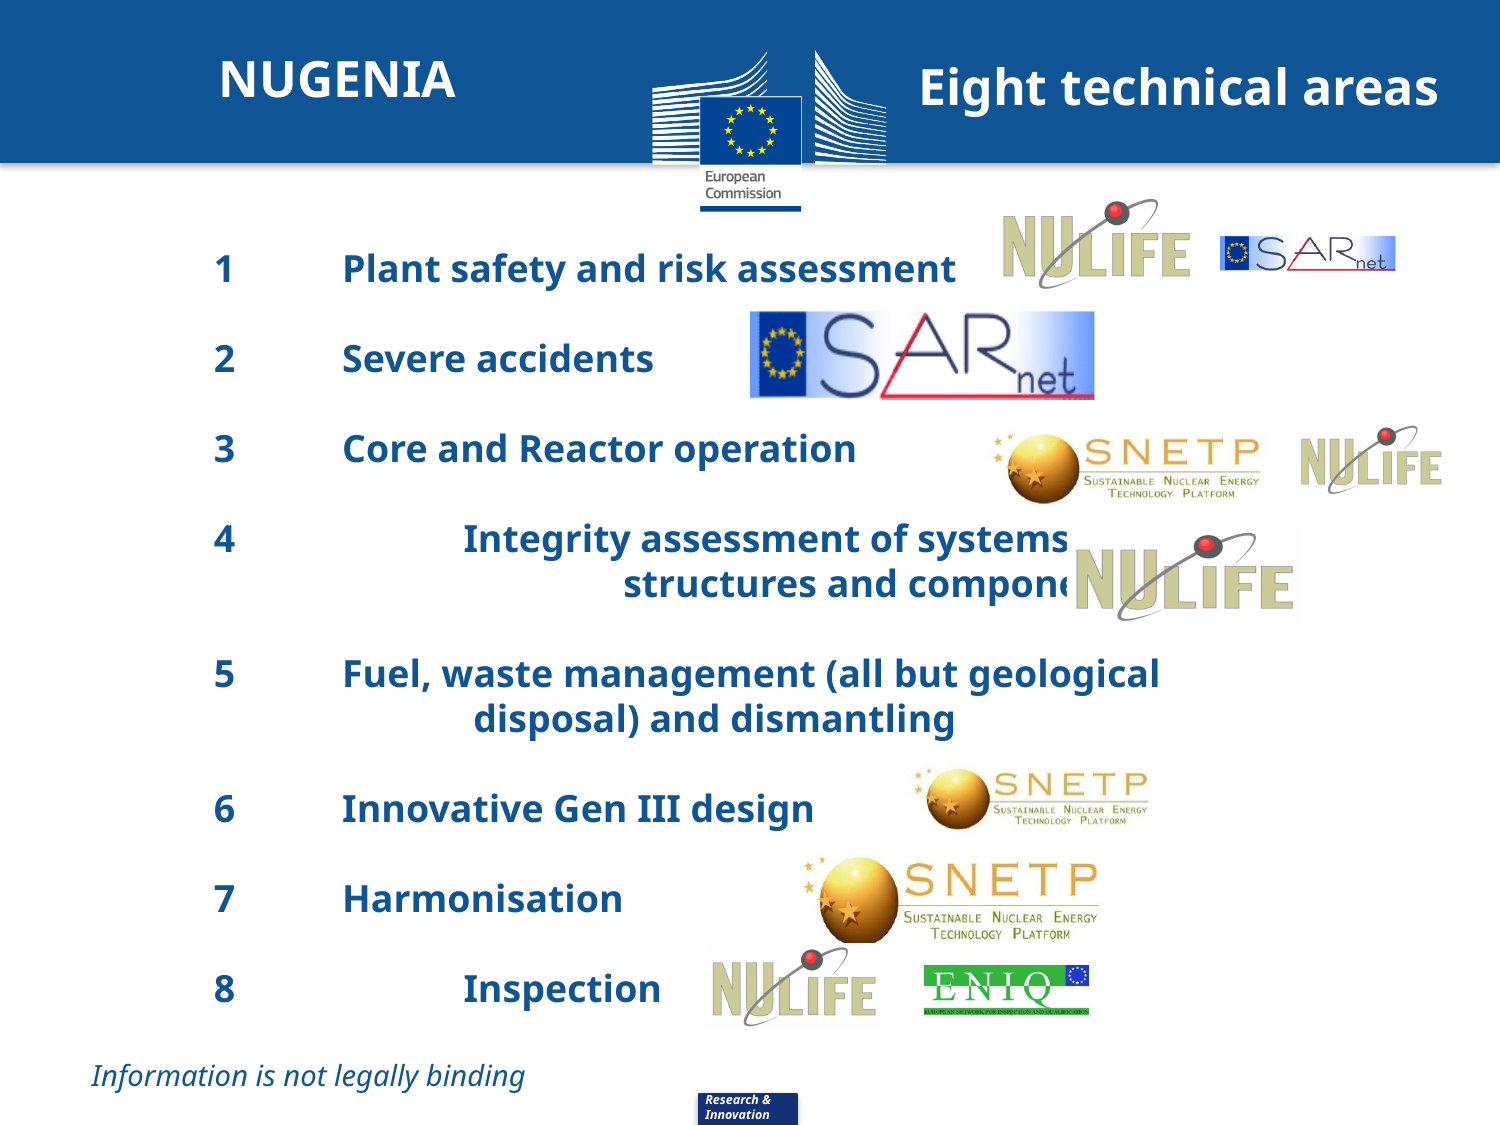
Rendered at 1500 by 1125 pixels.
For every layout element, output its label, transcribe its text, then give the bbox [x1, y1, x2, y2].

text_box Eight technical areas [872, 29, 1485, 142]
text_box [512, 1100, 988, 1125]
text_box Information is not legally binding [76, 1049, 621, 1100]
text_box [705, 194, 1447, 1031]
text_box 1 Plant safety and risk assessment 2 Severe accidents 3 Core and Reactor operation 4 Integrity assessment of systems, structures and components 5 Fuel, waste management (all but geological disposal) and dismantling 6 Innovative Gen III design 7 Harmonisation 8 Inspection [198, 212, 1452, 1100]
text_box NUGENIA [37, 1, 638, 155]
picture [924, 965, 1089, 1015]
